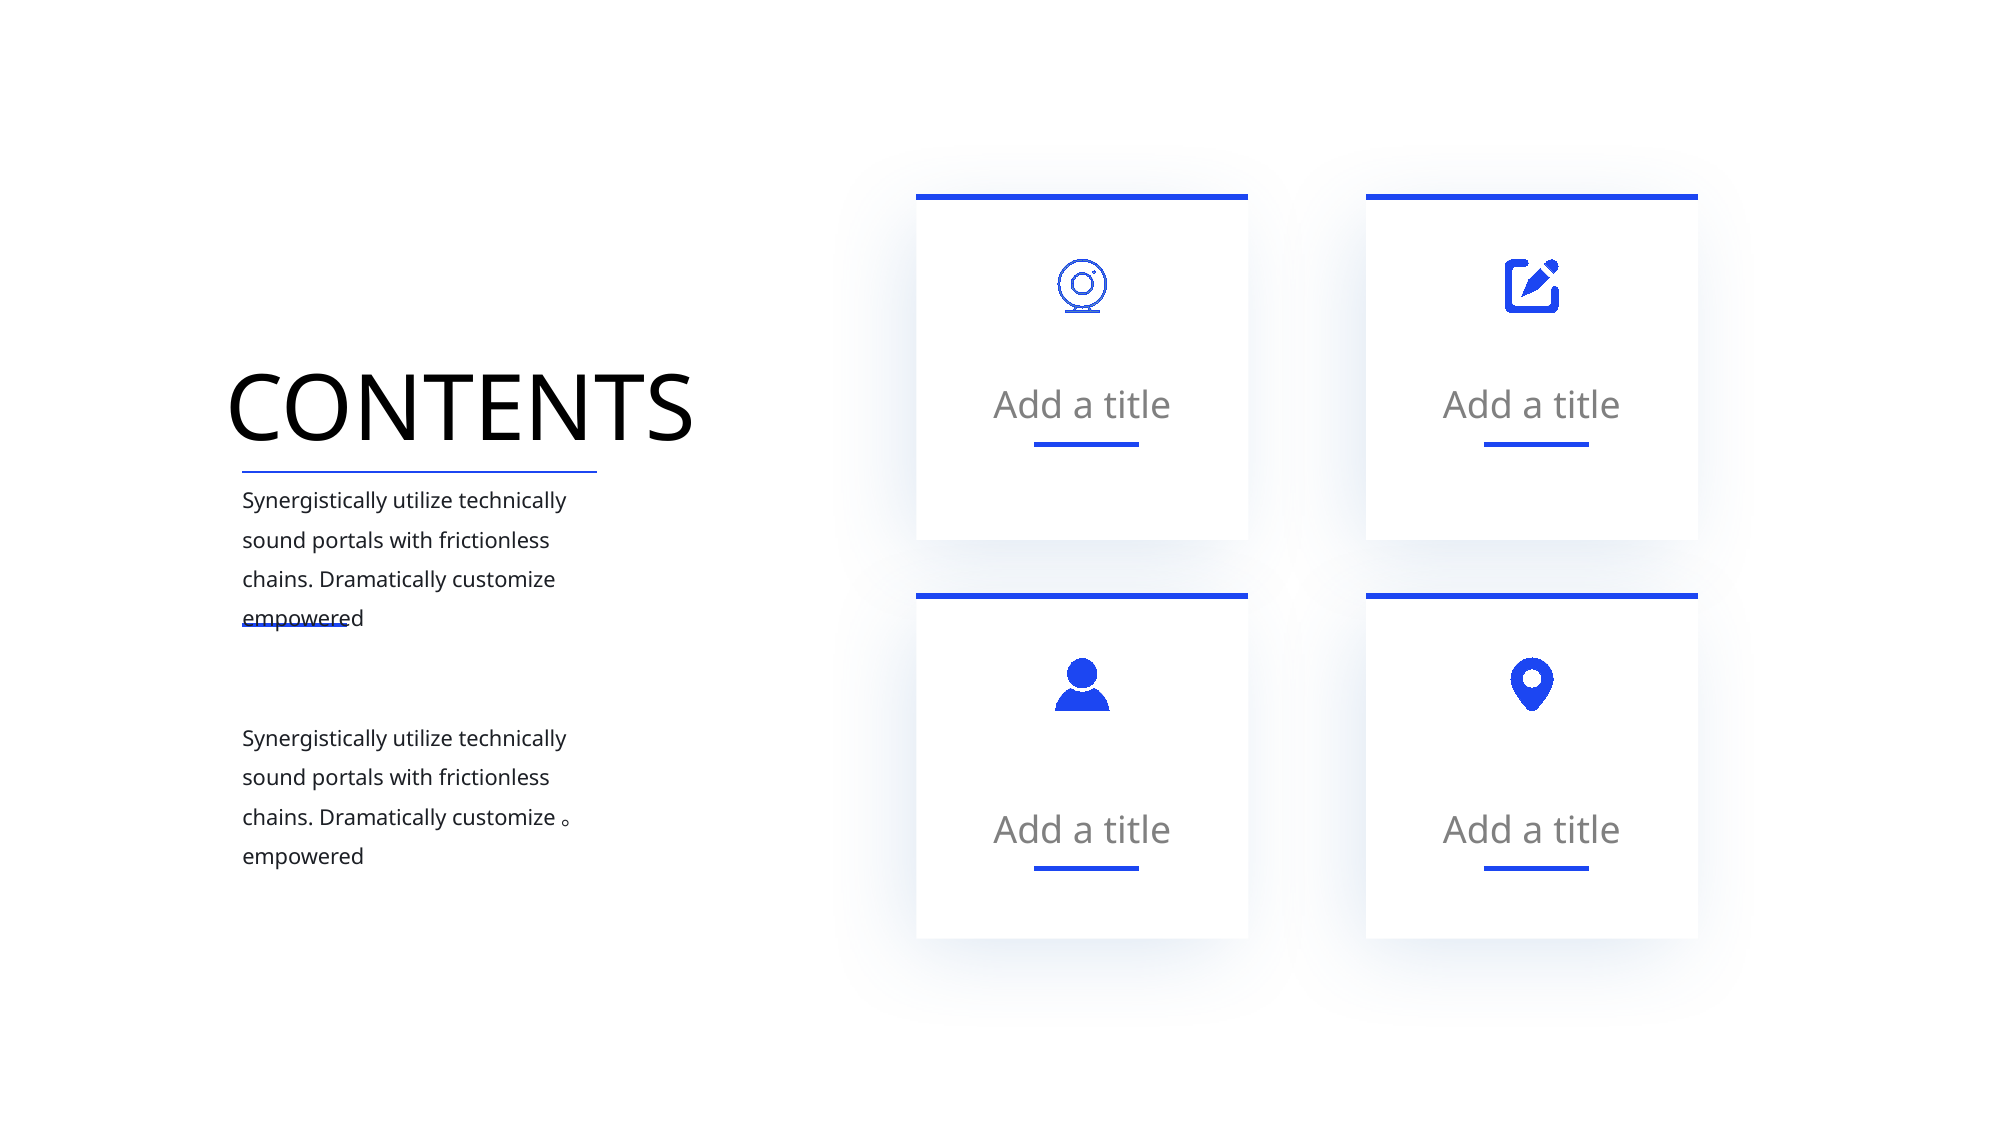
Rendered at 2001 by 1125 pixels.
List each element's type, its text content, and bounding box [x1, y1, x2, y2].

text_box [1365, 594, 1699, 940]
text_box Add a title [1391, 351, 1673, 434]
text_box [1510, 657, 1554, 711]
text_box [1505, 259, 1559, 313]
text_box [1365, 195, 1699, 541]
text_box Synergistically utilize technically sound portals with frictionless chains. Dramatically customize。 empowered [242, 711, 622, 869]
text_box [1055, 688, 1110, 711]
text_box Add a title [941, 775, 1223, 858]
text_box [1057, 259, 1107, 313]
text_box Add a title [941, 351, 1223, 434]
text_box CONTENTS [210, 341, 757, 466]
text_box Synergistically utilize technically sound portals with frictionless chains. Dramatically customize empowered [242, 473, 622, 632]
text_box Add a title [1391, 775, 1673, 858]
text_box [1067, 658, 1097, 688]
text_box [915, 594, 1249, 940]
text_box [915, 195, 1249, 541]
